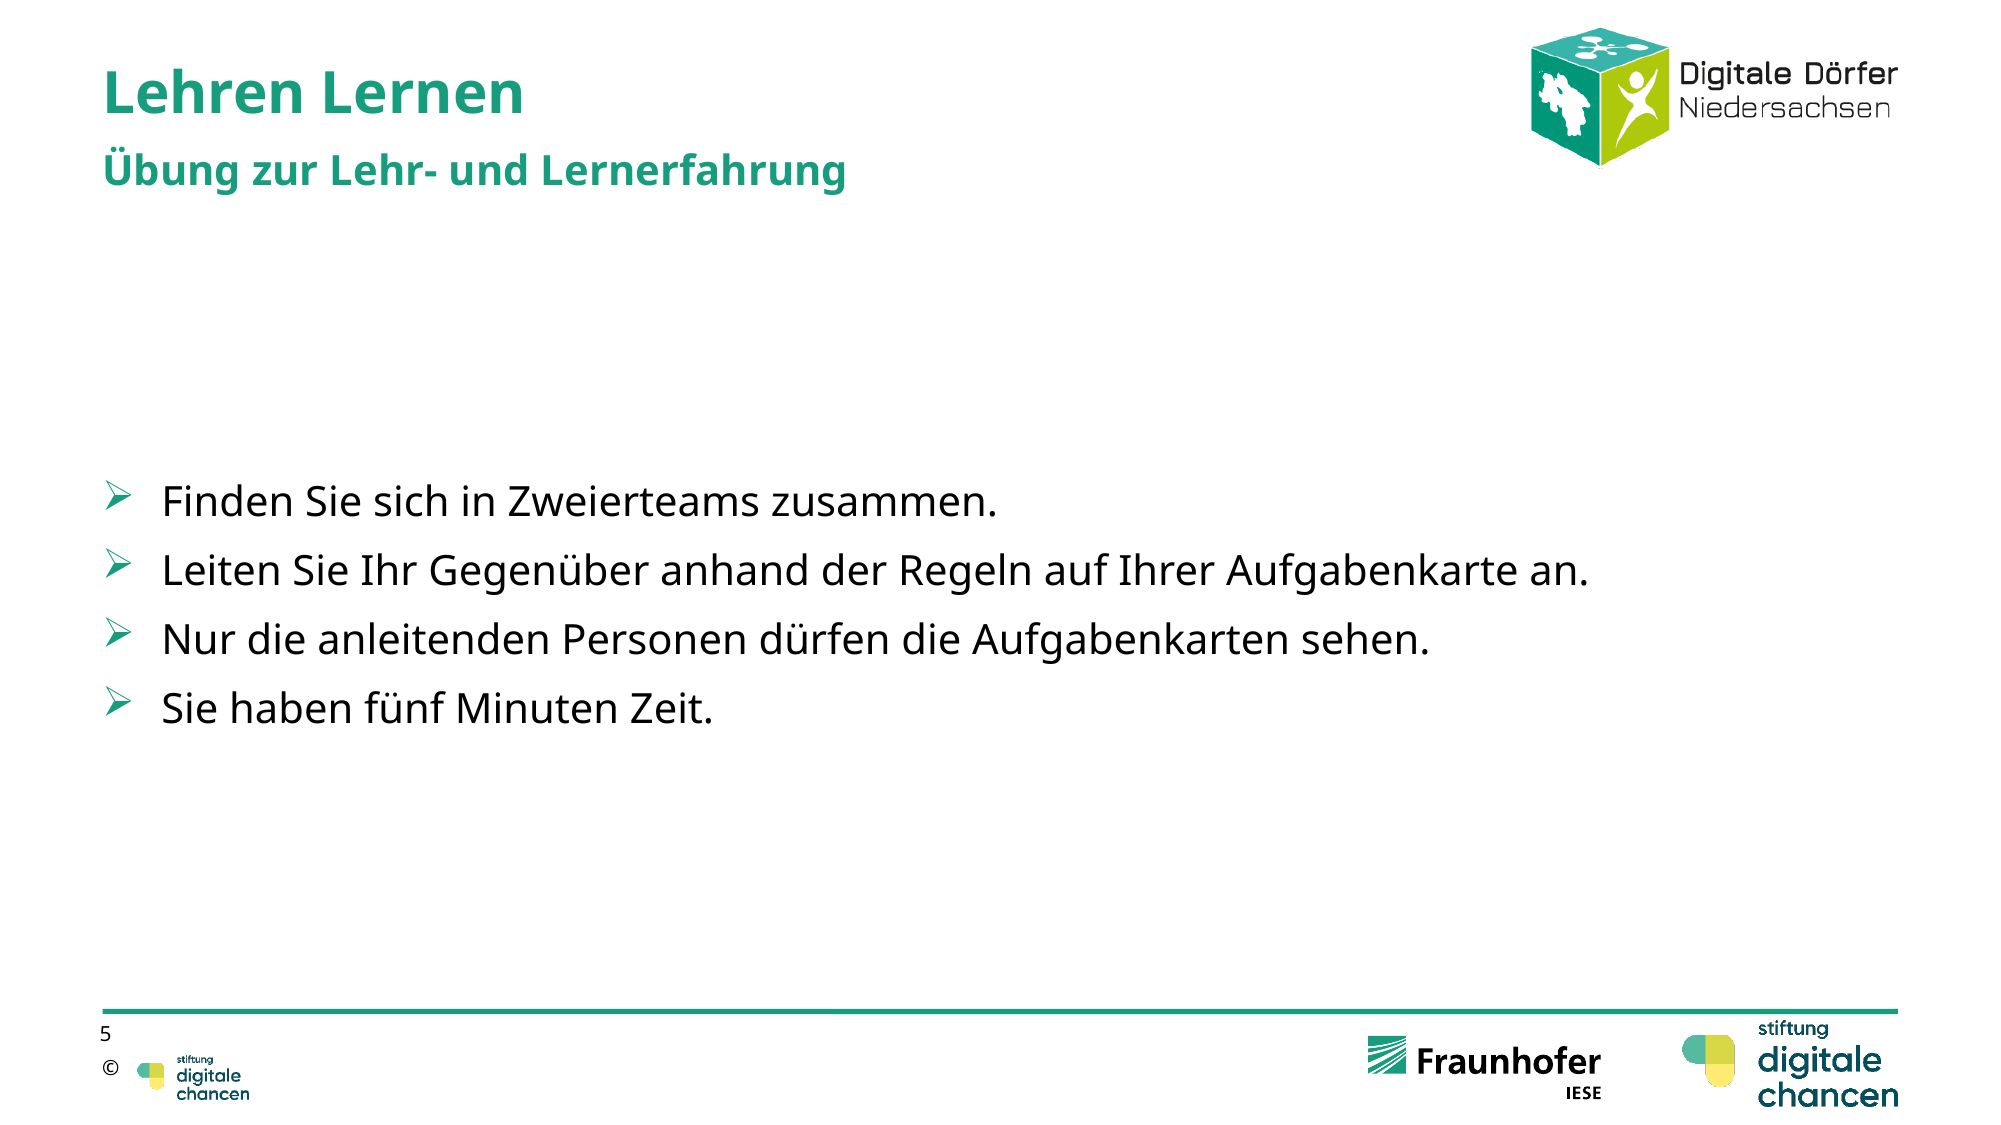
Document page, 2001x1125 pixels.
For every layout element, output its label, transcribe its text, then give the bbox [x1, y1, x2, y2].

picture [1682, 1020, 1898, 1107]
title Lehren Lernen [102, 54, 1898, 126]
list Finden Sie sich in Zweierteams zusammen. Leiten Sie Ihr Gegenüber anhand der Regeln auf Ihrer Aufgabenkarte an. Nur die anleitenden Personen dürfen die Aufgabenkarten sehen. Sie haben fünf Minuten Zeit. [102, 218, 1898, 988]
picture [137, 1055, 249, 1100]
picture [1529, 126, 1898, 143]
picture [1529, 26, 1898, 54]
subtitle Übung zur Lehr- und Lernerfahrung [102, 143, 1898, 201]
